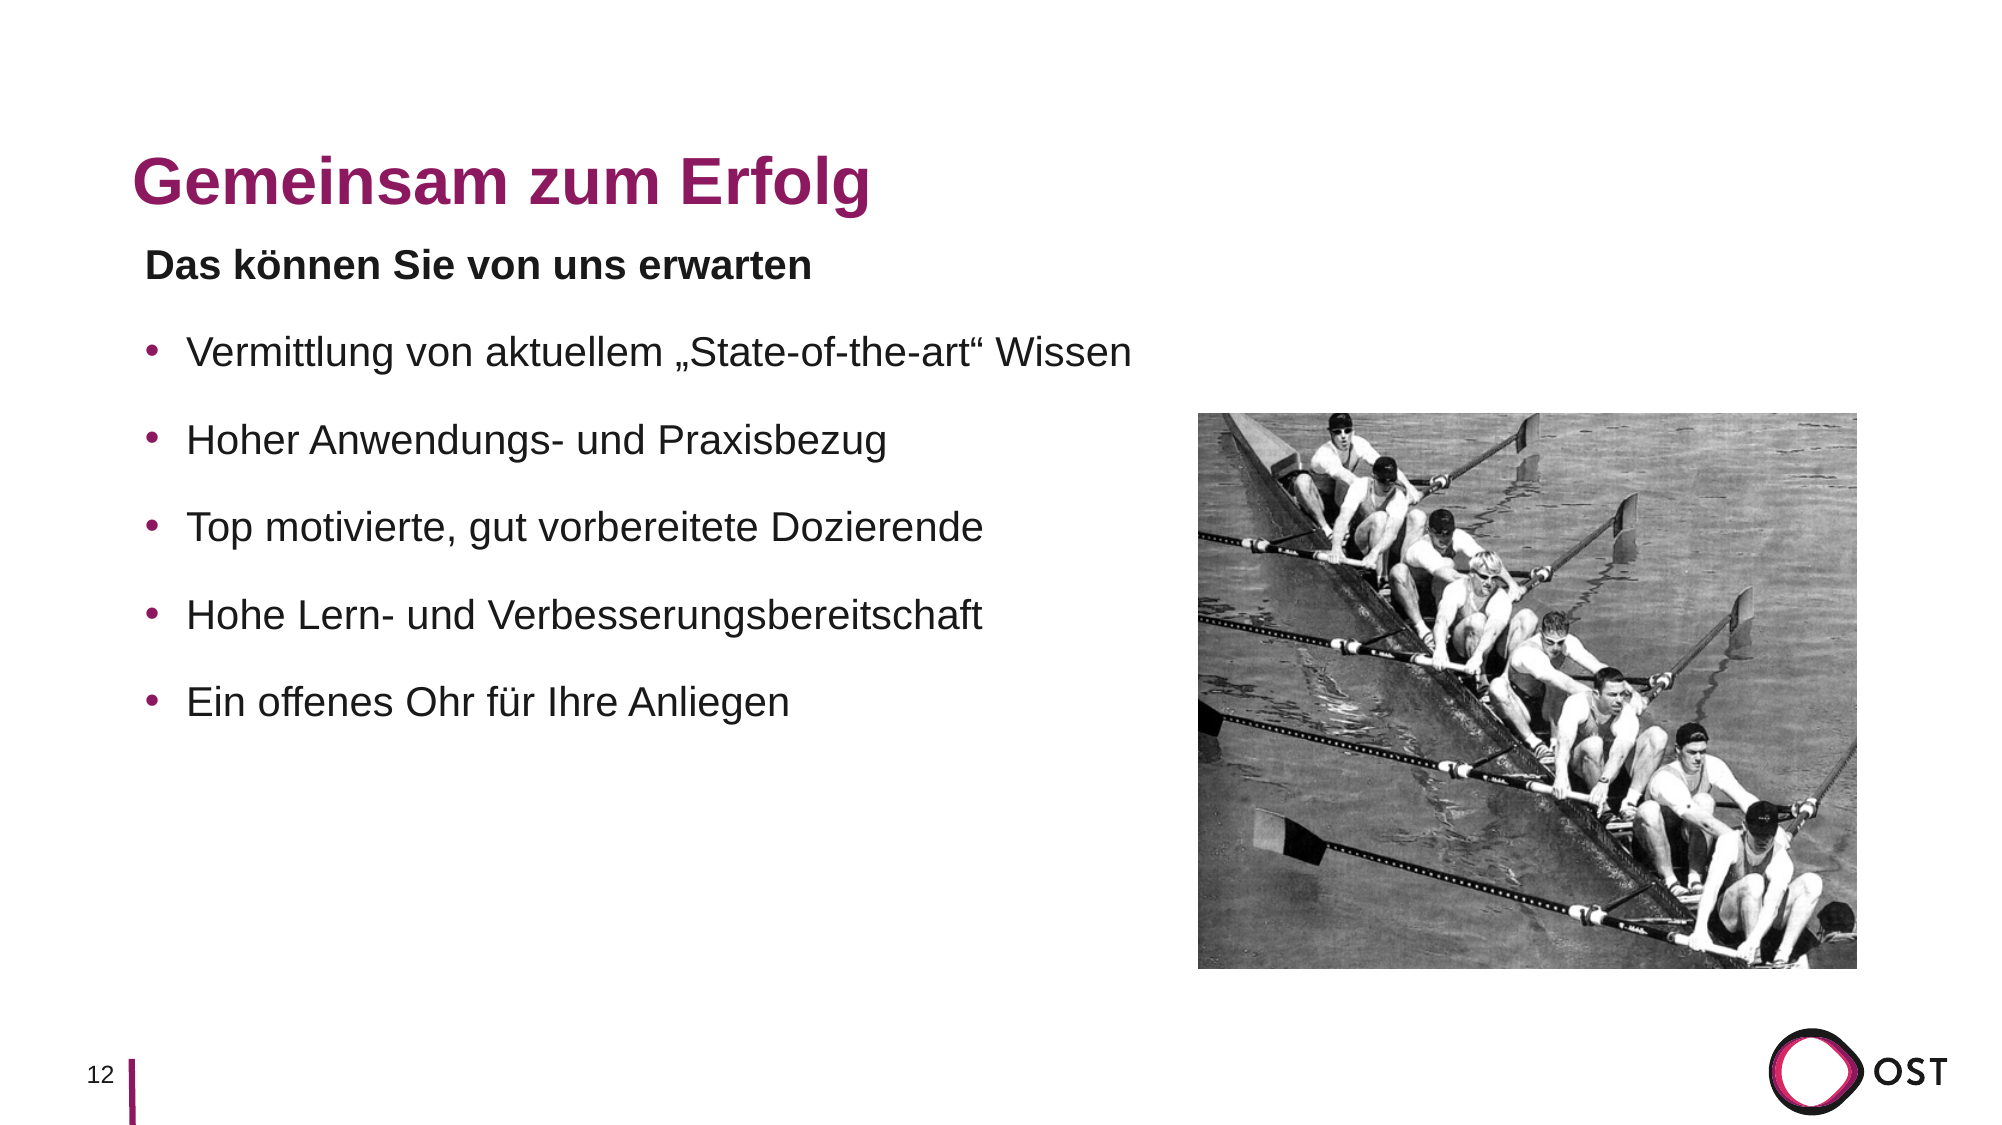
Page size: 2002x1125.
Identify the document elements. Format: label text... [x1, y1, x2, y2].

list Das können Sie von uns erwarten Vermittlung von aktuellem „State-of-the-art“ Wissen Hoher Anwendungs- und Praxisbezug Top motivierte, gut vorbereitete Dozierende Hohe Lern- und Verbesserungsbereitschaft Ein offenes Ohr für Ihre Anliegen [144, 237, 1959, 1017]
slide_number 12 [44, 1058, 133, 1088]
title Gemeinsam zum Erfolg [132, 113, 1946, 226]
picture [1198, 413, 1857, 969]
